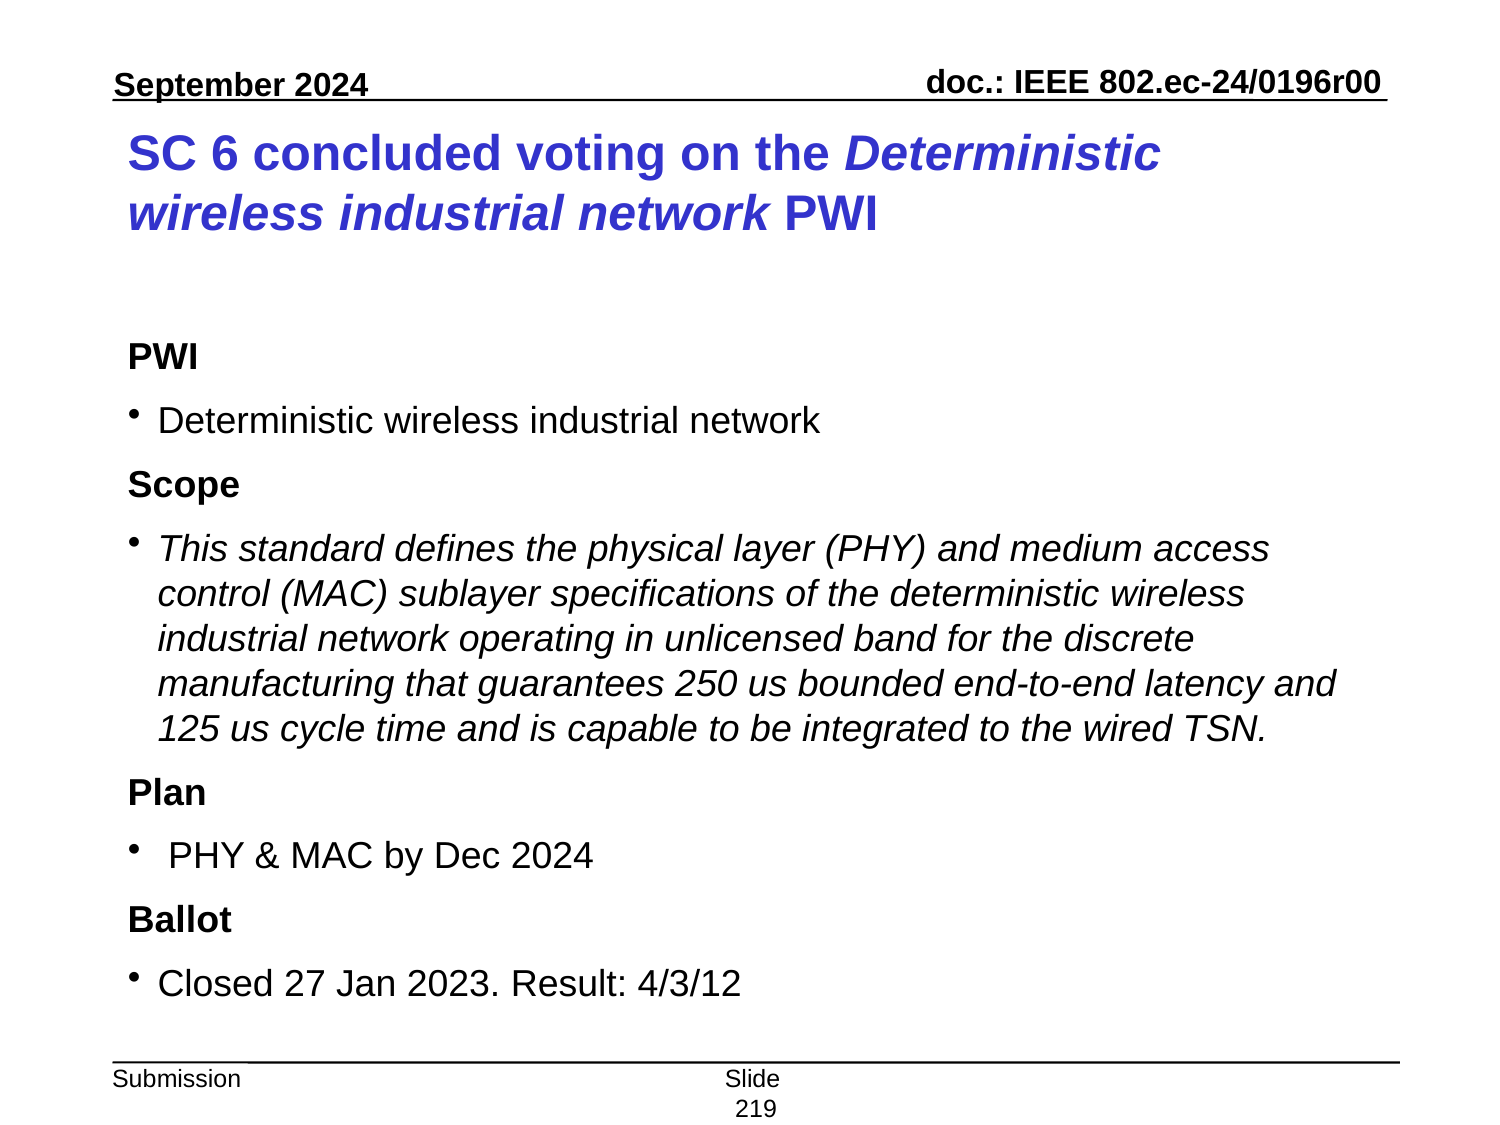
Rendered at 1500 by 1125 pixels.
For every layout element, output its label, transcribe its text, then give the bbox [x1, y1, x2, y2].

list PWI Deterministic wireless industrial network Scope This standard defines the physical layer (PHY) and medium access control (MAC) sublayer specifications of the deterministic wireless industrial network operating in unlicensed band for the discrete manufacturing that guarantees 250 us bounded end-to-end latency and 125 us cycle time and is capable to be integrated to the wired TSN. Plan PHY & MAC by Dec 2024 Ballot Closed 27 Jan 2023. Result: 4/3/12 [112, 324, 1388, 1000]
title SC 6 concluded voting on the Deterministic wireless industrial network PWI [112, 112, 1388, 288]
slide_number Slide 219 [709, 1061, 803, 1093]
